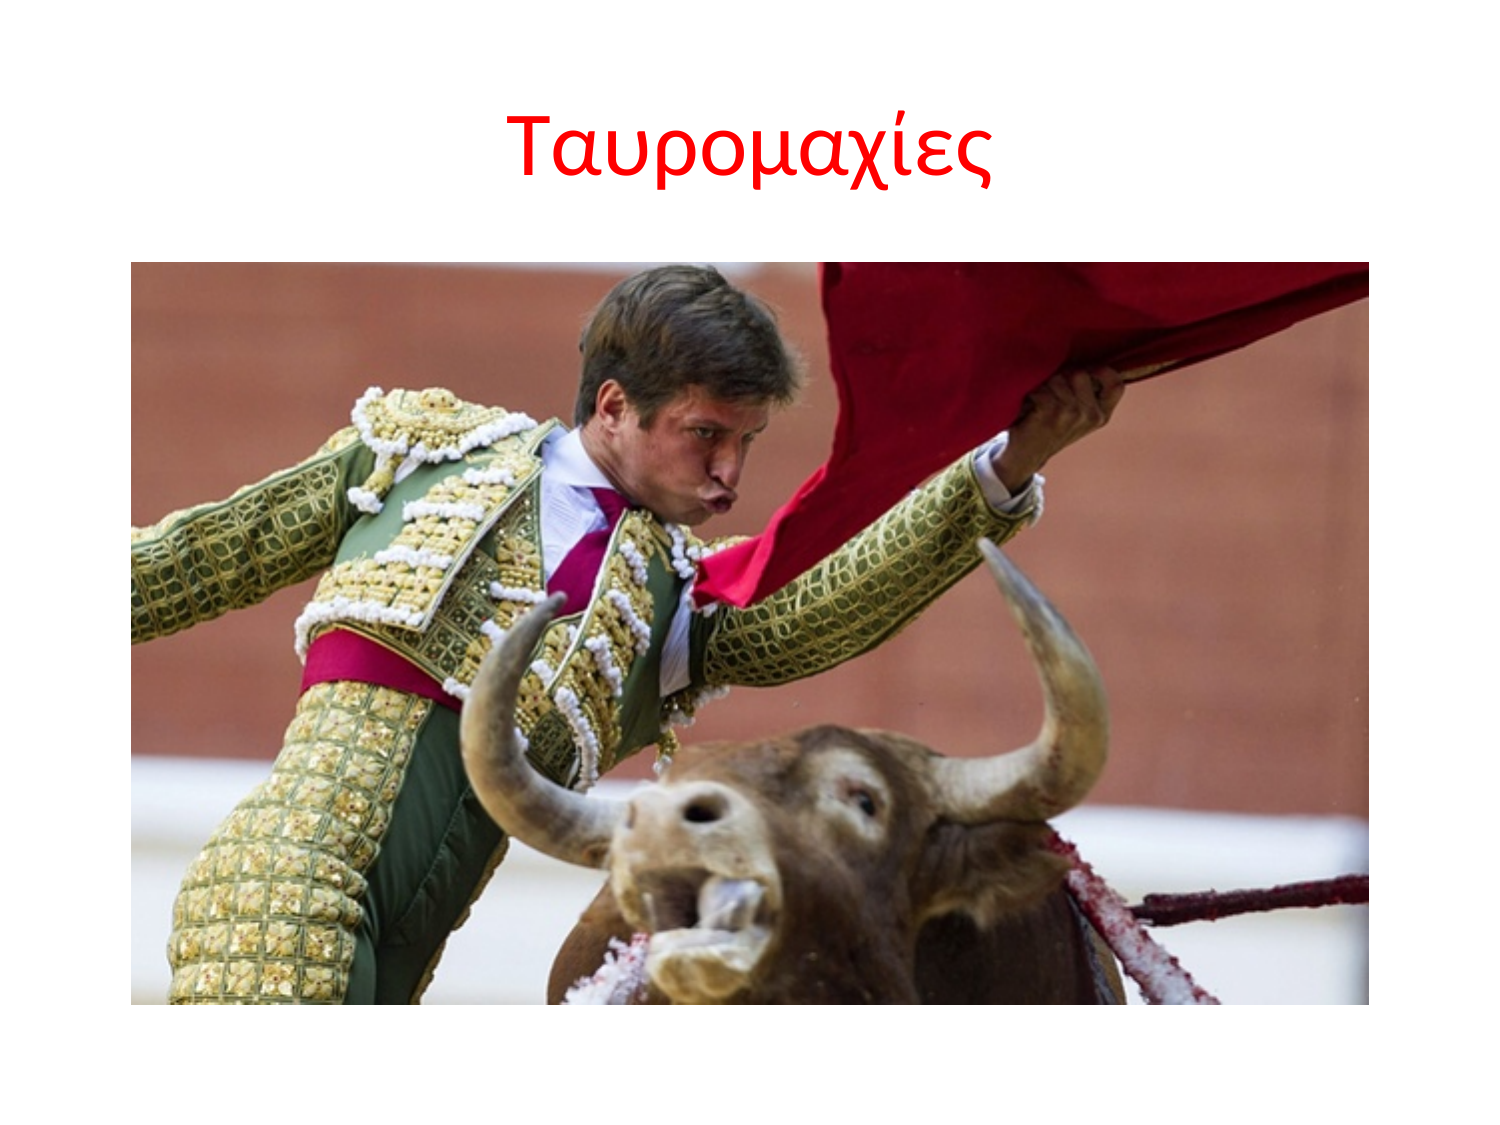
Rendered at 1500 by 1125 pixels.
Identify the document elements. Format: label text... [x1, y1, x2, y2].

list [130, 262, 1369, 1006]
title Ταυρομαχίες [75, 45, 1425, 233]
